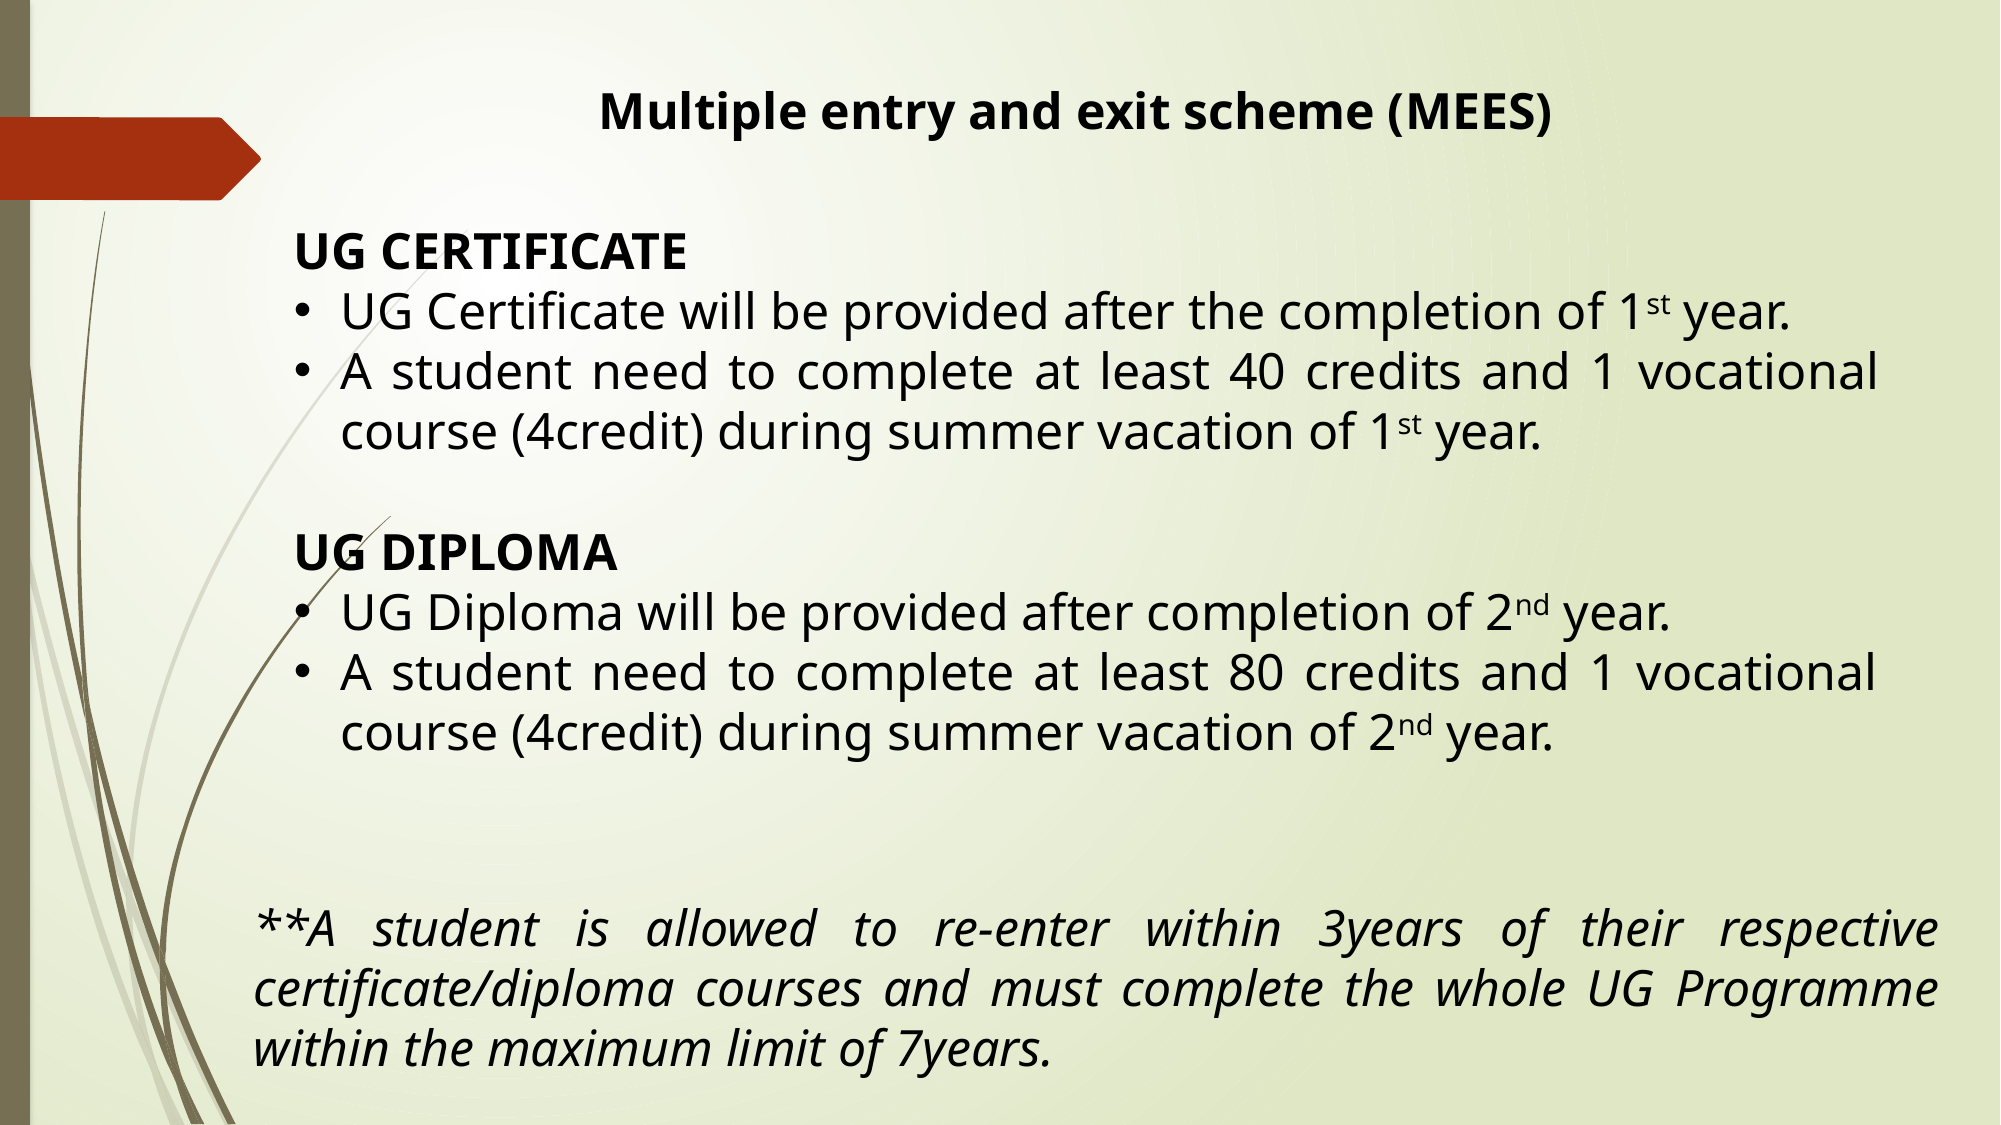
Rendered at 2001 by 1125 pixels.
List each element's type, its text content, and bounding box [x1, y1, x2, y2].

text_box UG DIPLOMA UG Diploma will be provided after completion of 2nd year. A student need to complete at least 80 credits and 1 vocational course (4credit) during summer vacation of 2nd year. [279, 512, 1894, 858]
text_box Multiple entry and exit scheme (MEES) [433, 72, 1719, 147]
text_box UG CERTIFICATE UG Certificate will be provided after the completion of 1st year. A student need to complete at least 40 credits and 1 vocational course (4credit) during summer vacation of 1st year. [279, 212, 1895, 467]
text_box **A student is allowed to re-enter within 3years of their respective certificate/diploma courses and must complete the whole UG Programme within the maximum limit of 7years. [239, 888, 1956, 1084]
